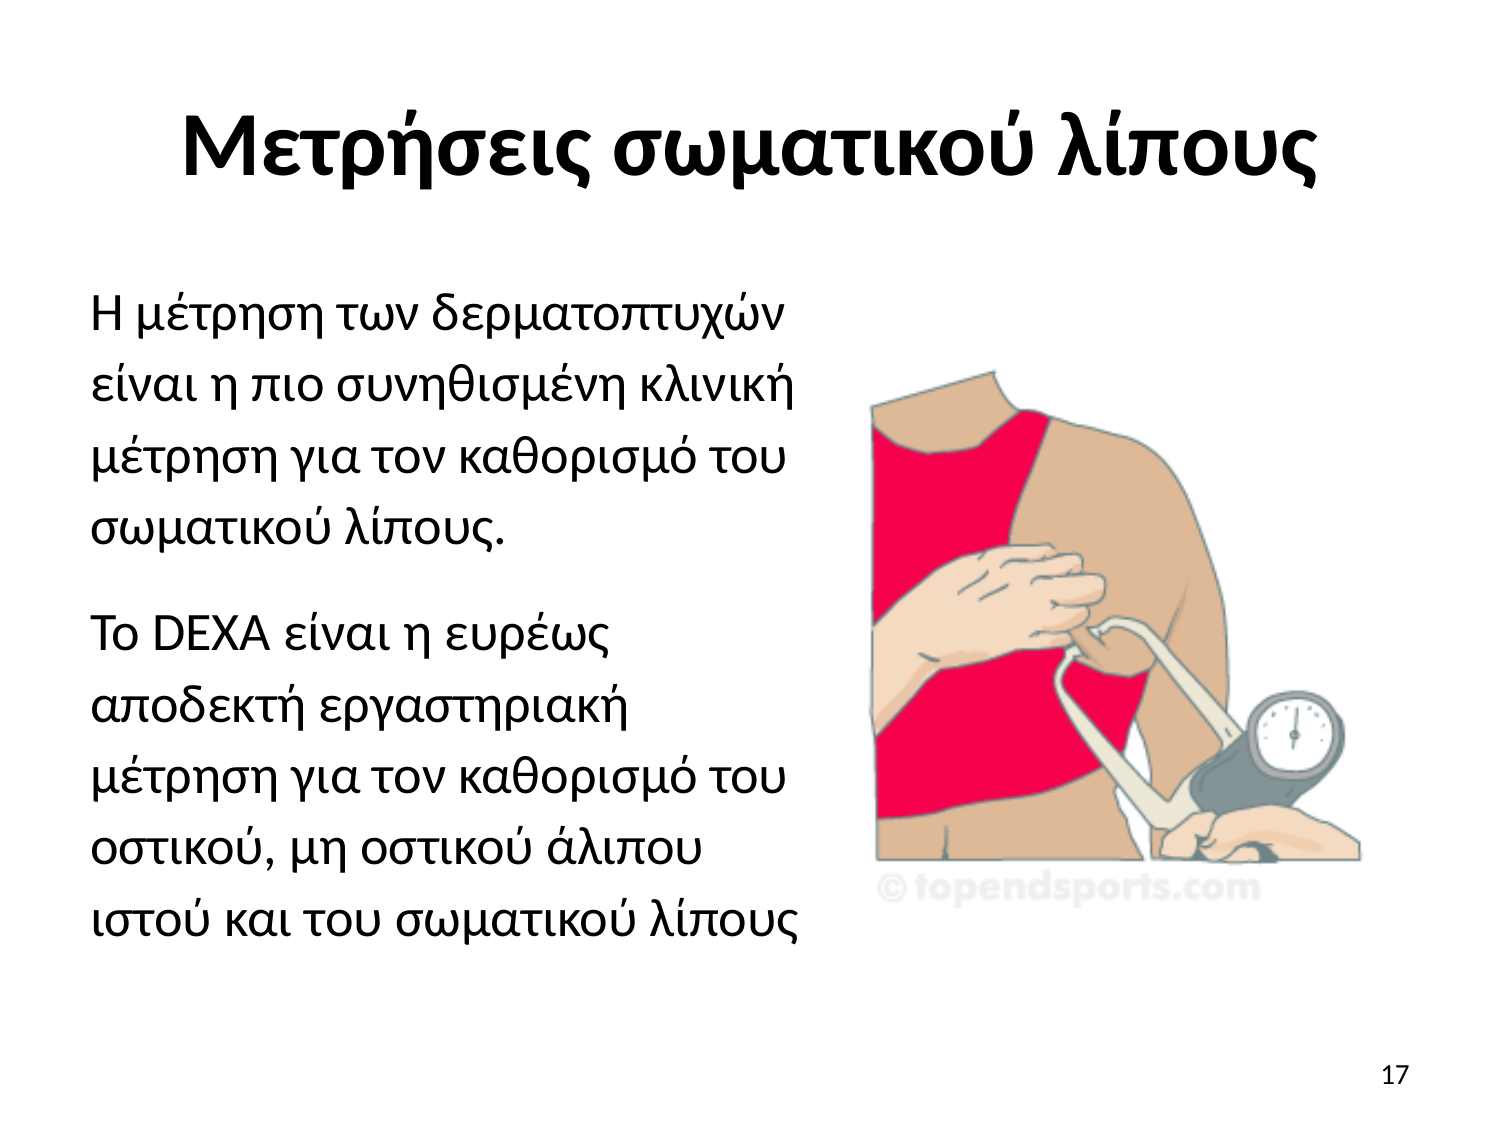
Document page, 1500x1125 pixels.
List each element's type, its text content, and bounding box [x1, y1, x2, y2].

slide_number 17 [1074, 1042, 1425, 1103]
list Η μέτρηση των δερματοπτυχών είναι η πιο συνηθισμένη κλινική μέτρηση για τον καθορισμό του σωματικού λίπους. Το DEXA είναι η ευρέως αποδεκτή εργαστηριακή μέτρηση για τον καθορισμό του οστικού, μη οστικού άλιπου ιστού και του σωματικού λίπους [75, 262, 821, 1005]
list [853, 361, 1412, 918]
title Μετρήσεις σωματικού λίπους [75, 45, 1425, 233]
